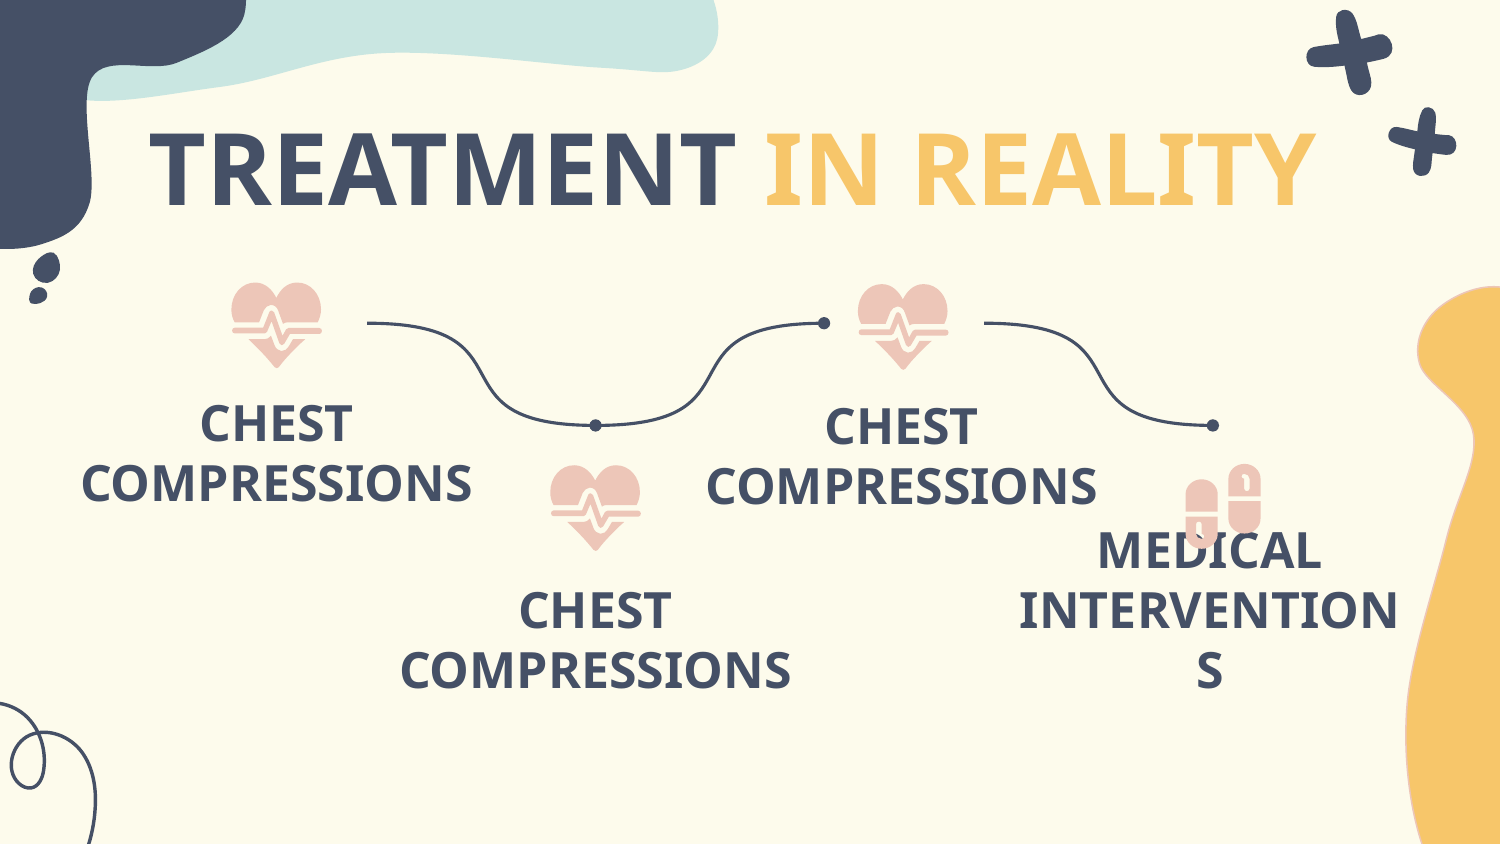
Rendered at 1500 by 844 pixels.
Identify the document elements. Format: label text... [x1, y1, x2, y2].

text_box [857, 283, 949, 370]
text_box CHEST COMPRESSIONS [688, 434, 1115, 530]
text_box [231, 282, 323, 369]
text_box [366, 323, 596, 426]
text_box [550, 464, 642, 552]
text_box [658, 259, 762, 489]
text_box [1185, 463, 1261, 550]
text_box MEDICAL INTERVENTIONS [997, 619, 1423, 714]
title TREATMENT IN REALITY [101, 72, 1365, 167]
text_box CHEST COMPRESSIONS [63, 431, 490, 527]
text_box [983, 323, 1214, 426]
text_box CHEST COMPRESSIONS [382, 619, 809, 714]
